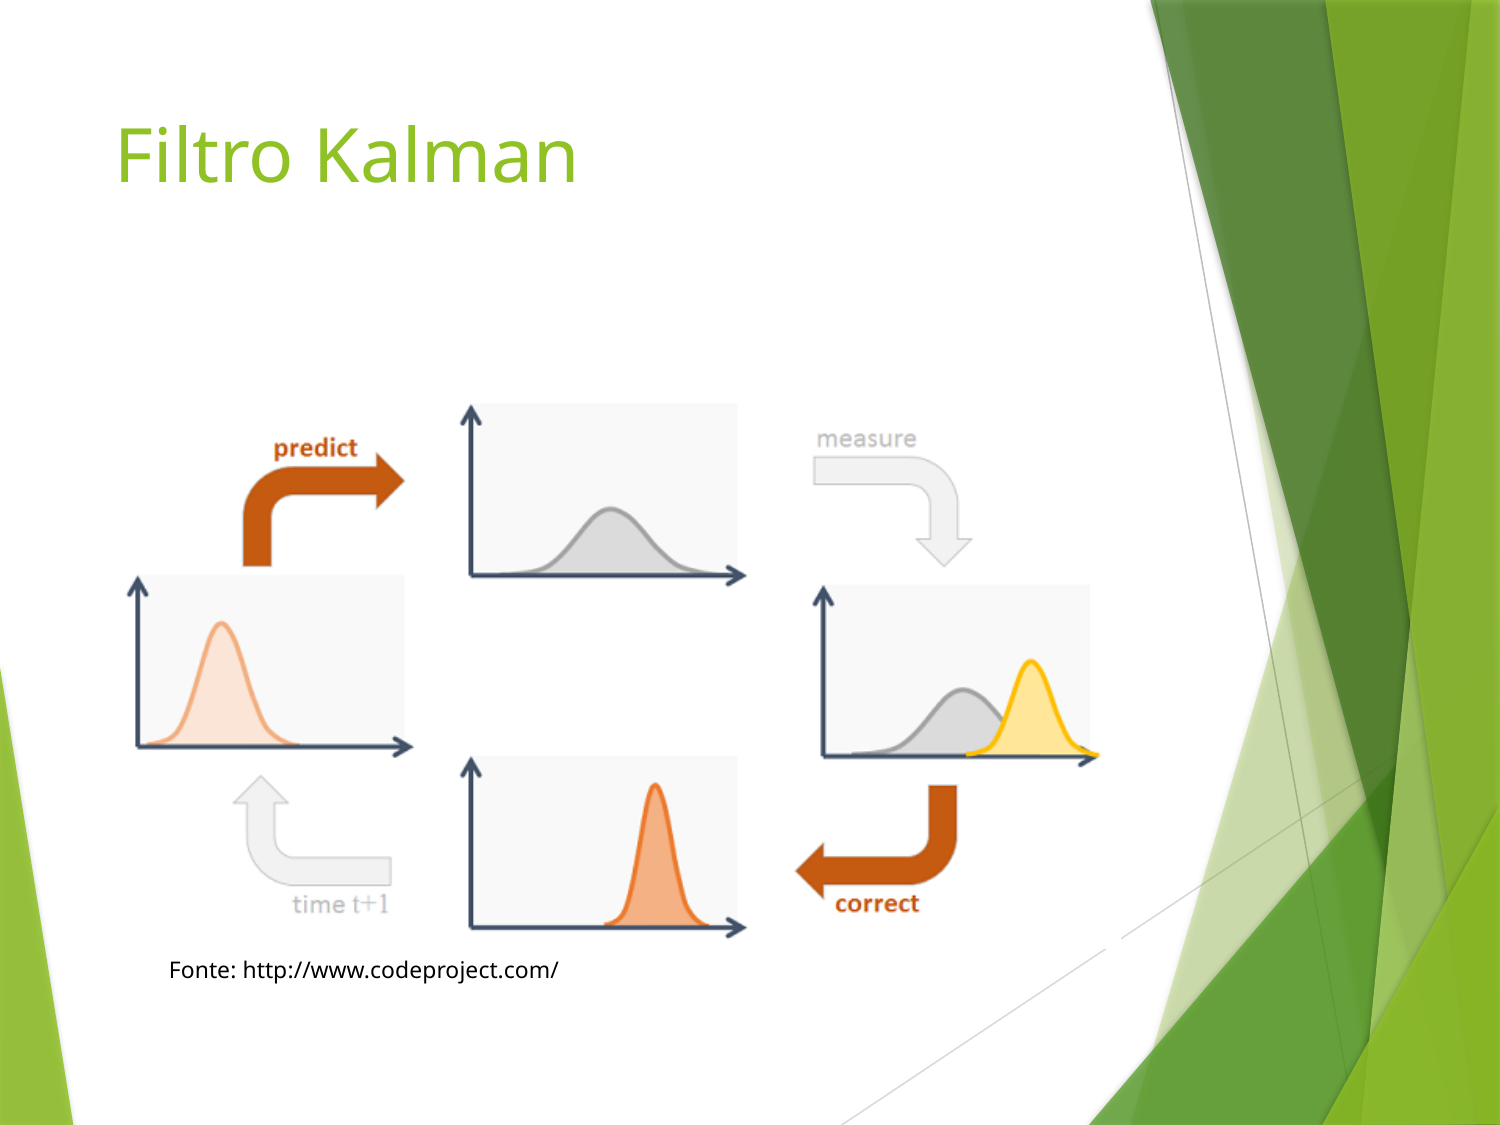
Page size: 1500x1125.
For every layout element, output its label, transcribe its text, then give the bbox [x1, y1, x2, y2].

title Filtro Kalman [99, 99, 1142, 317]
text_box Fonte: http://www.codeproject.com/ [154, 959, 605, 991]
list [119, 396, 1122, 950]
